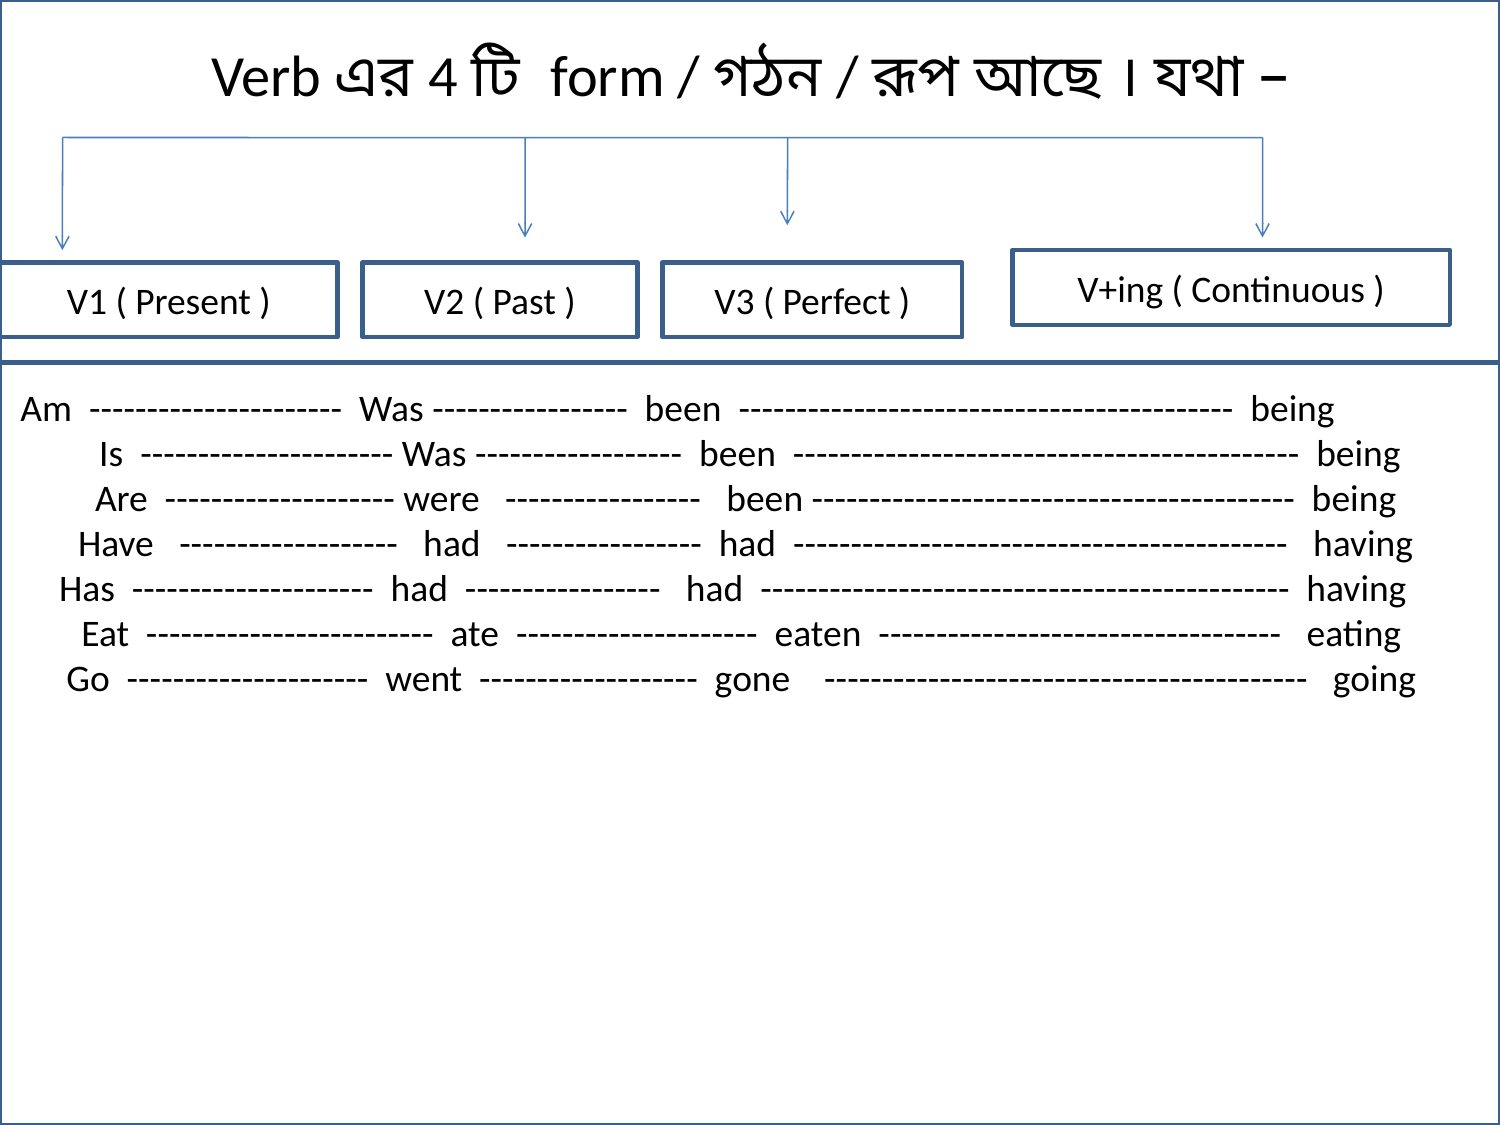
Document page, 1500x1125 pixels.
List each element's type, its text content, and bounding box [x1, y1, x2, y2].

text_box V1 ( Present ) [0, 260, 340, 339]
text_box Am ---------------------- Was ----------------- been ------------------------------------------- being Is ---------------------- Was ------------------ been -------------------------------------------- being Are -------------------- were ----------------- been ------------------------------------------ being Have ------------------- had ----------------- had ------------------------------------------- having Has --------------------- had ----------------- had ---------------------------------------------- having Eat ------------------------- ate --------------------- eaten ----------------------------------- eating Go --------------------- went ------------------- gone ------------------------------------------ going [0, 360, 1500, 1125]
text_box V2 ( Past ) [360, 260, 640, 339]
text_box V3 ( Perfect ) [660, 260, 964, 339]
text_box Verb এর 4 টি form / গঠন / রূপ আছে । যথা – [0, 0, 1500, 360]
text_box V+ing ( Continuous ) [1010, 248, 1452, 327]
